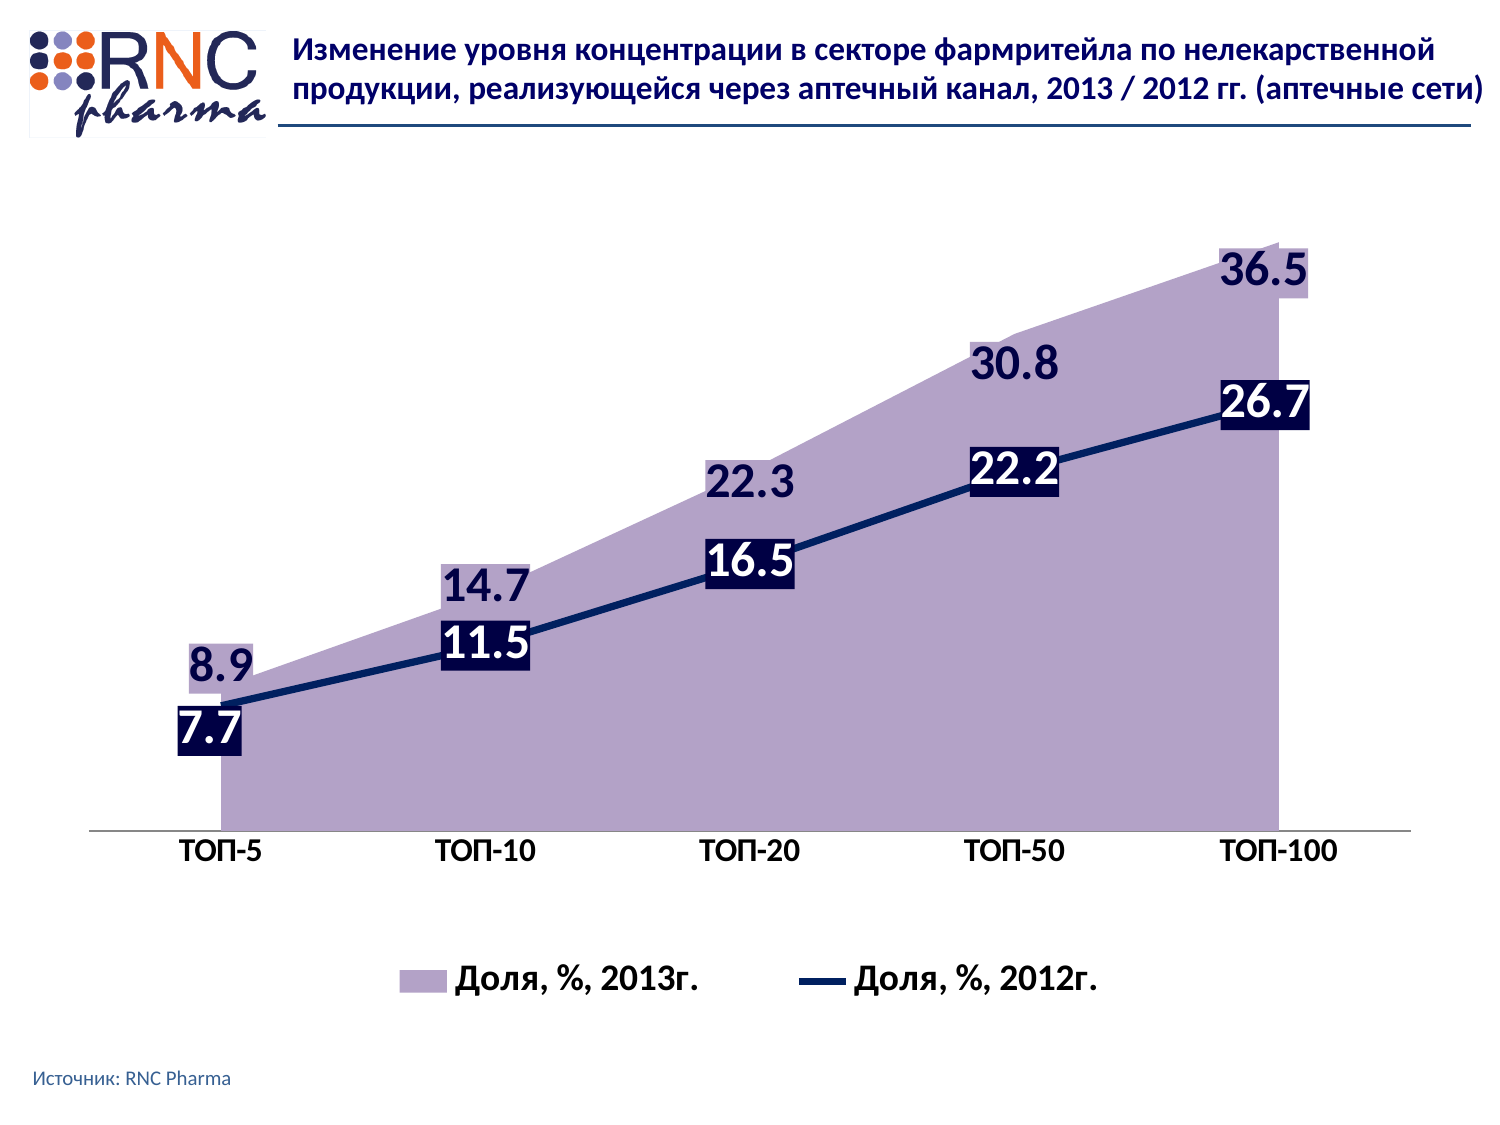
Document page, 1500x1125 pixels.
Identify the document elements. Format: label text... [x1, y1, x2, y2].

footer Источник: RNC Pharma [17, 1046, 493, 1107]
chart [52, 160, 1448, 1047]
text_box Изменение уровня концентрации в секторе фармритейла по нелекарственной продукции, реализующейся через аптечный канал, 2013 / 2012 гг. (аптечные сети) [277, 19, 1500, 114]
picture [29, 30, 266, 138]
